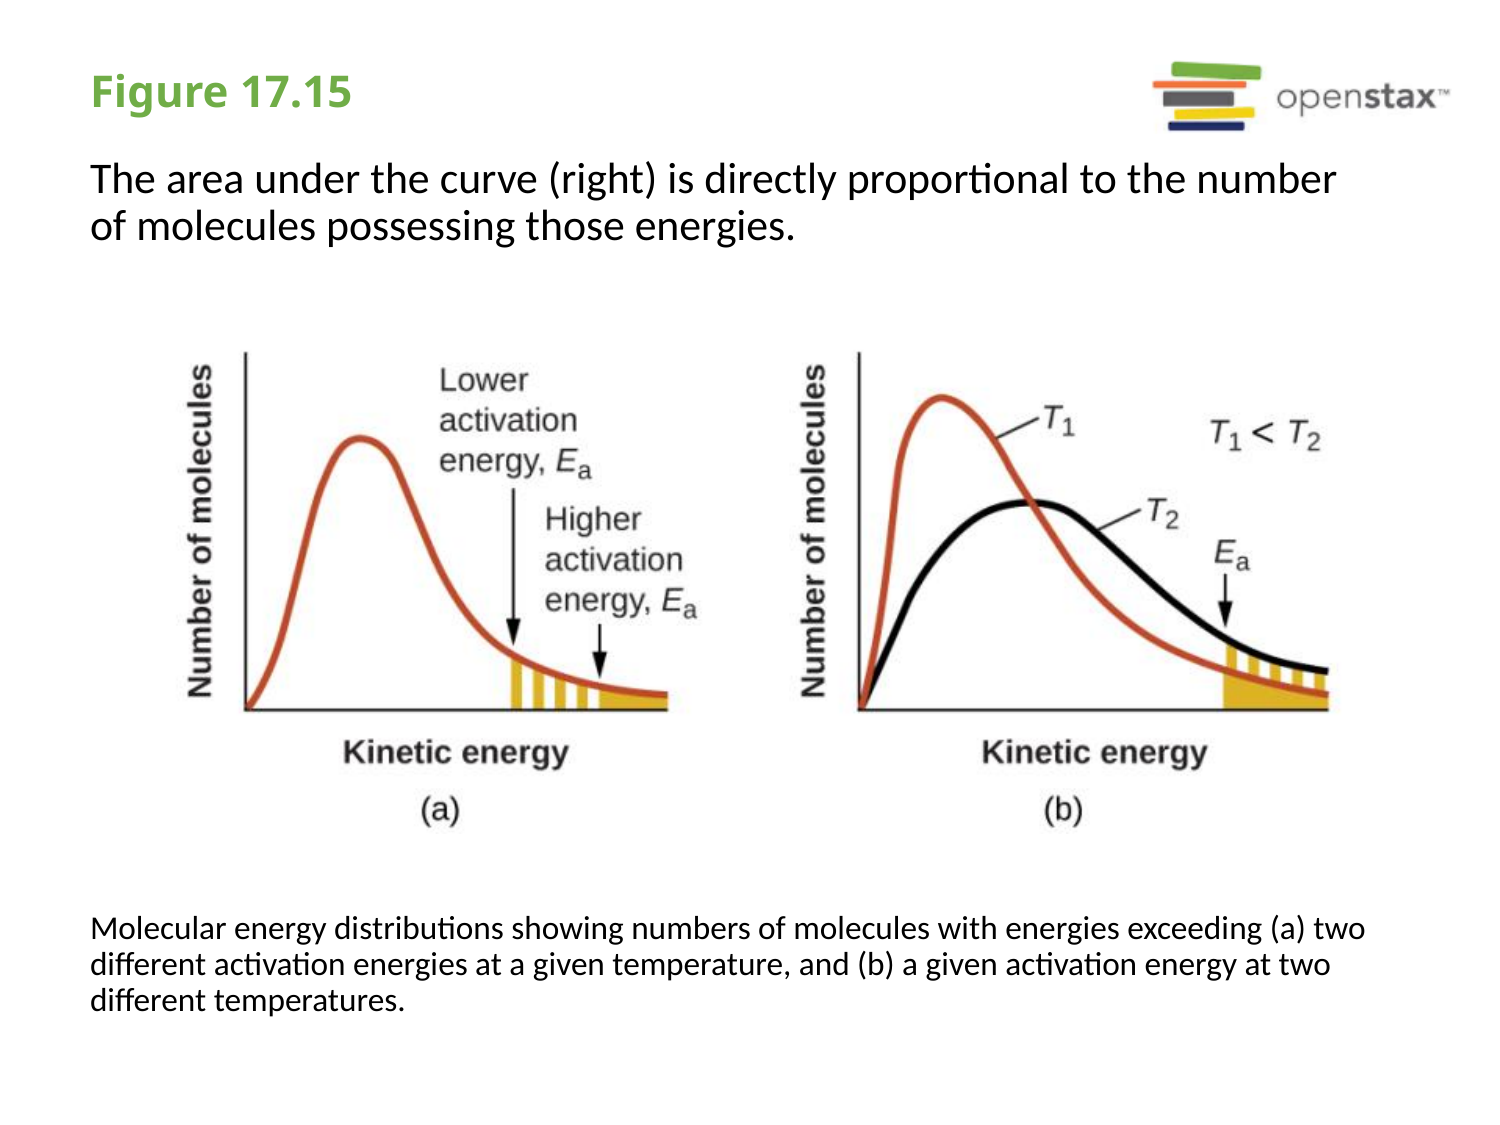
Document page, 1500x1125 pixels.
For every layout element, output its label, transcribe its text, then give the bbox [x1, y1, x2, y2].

list Molecular energy distributions showing numbers of molecules with energies exceeding (a) two different activation energies at a given temperature, and (b) a given activation energy at two different temperatures. [75, 903, 1398, 1039]
title Figure 17.15 [75, 39, 1398, 147]
text_box The area under the curve (right) is directly proportional to the number of molecules possessing those energies. [75, 147, 1398, 283]
picture [1398, 59, 1452, 134]
picture [114, 338, 1398, 834]
